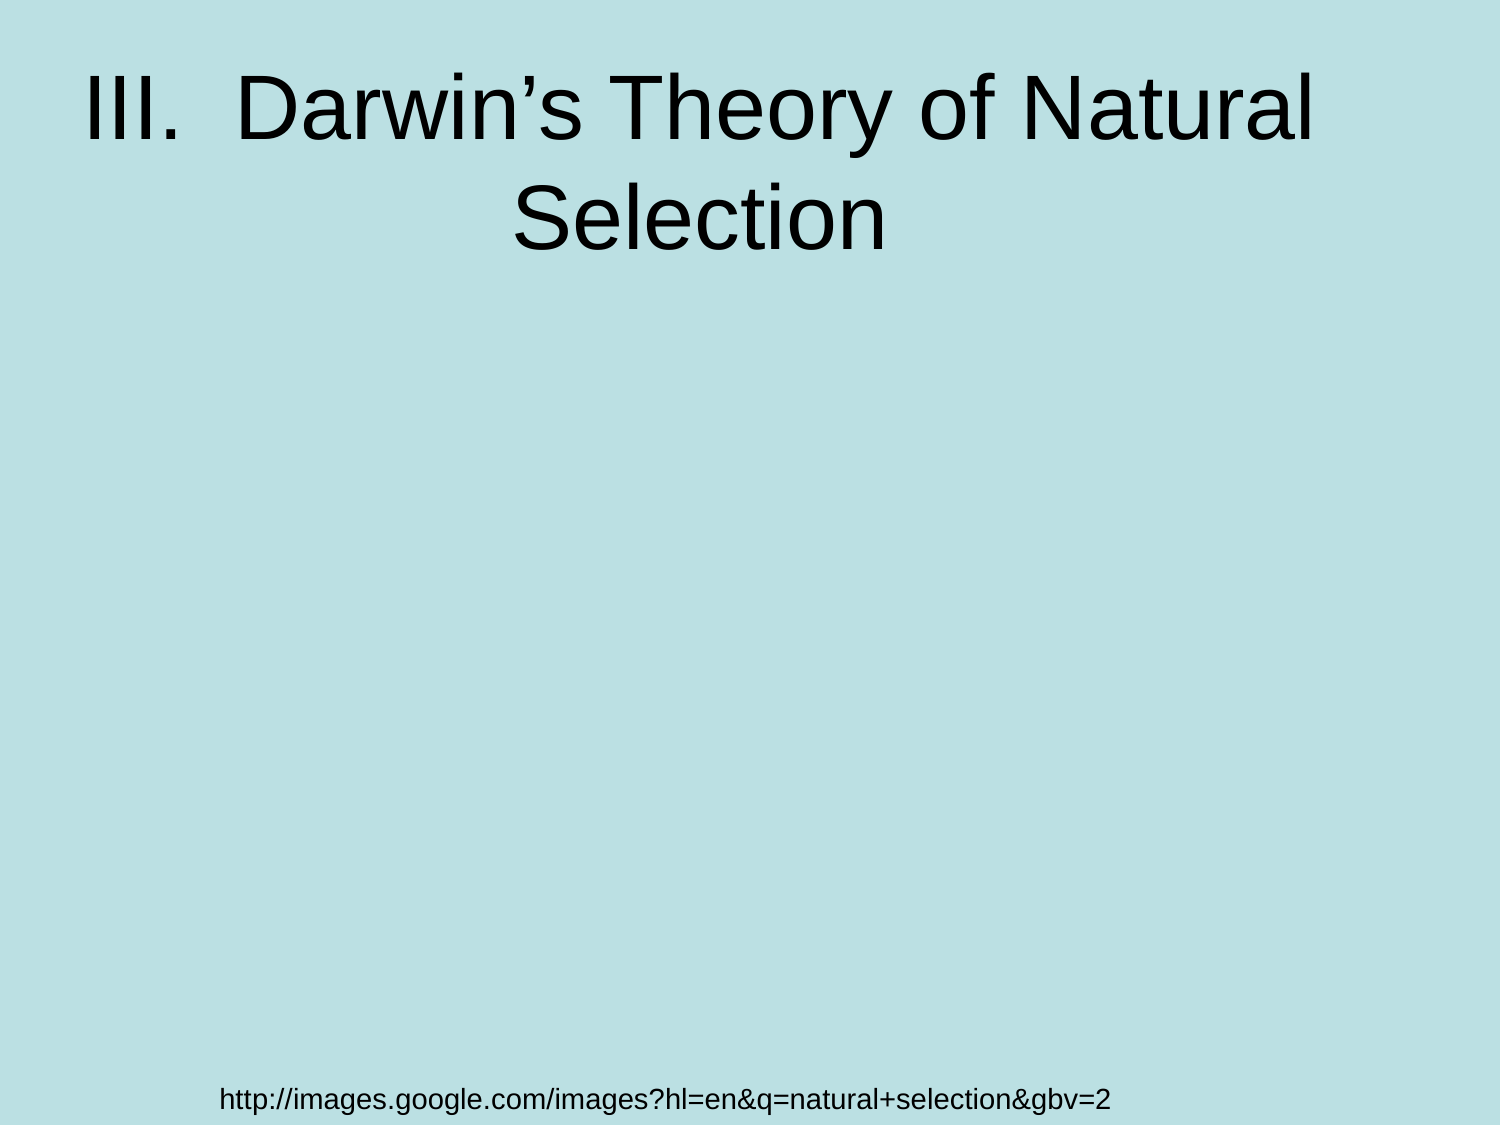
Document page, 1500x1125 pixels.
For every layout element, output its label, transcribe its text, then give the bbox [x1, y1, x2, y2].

text_box http://images.google.com/images?hl=en&q=natural+selection&gbv=2 [211, 1073, 1121, 1123]
title III. Darwin’s Theory of Natural Selection [62, 37, 1338, 279]
